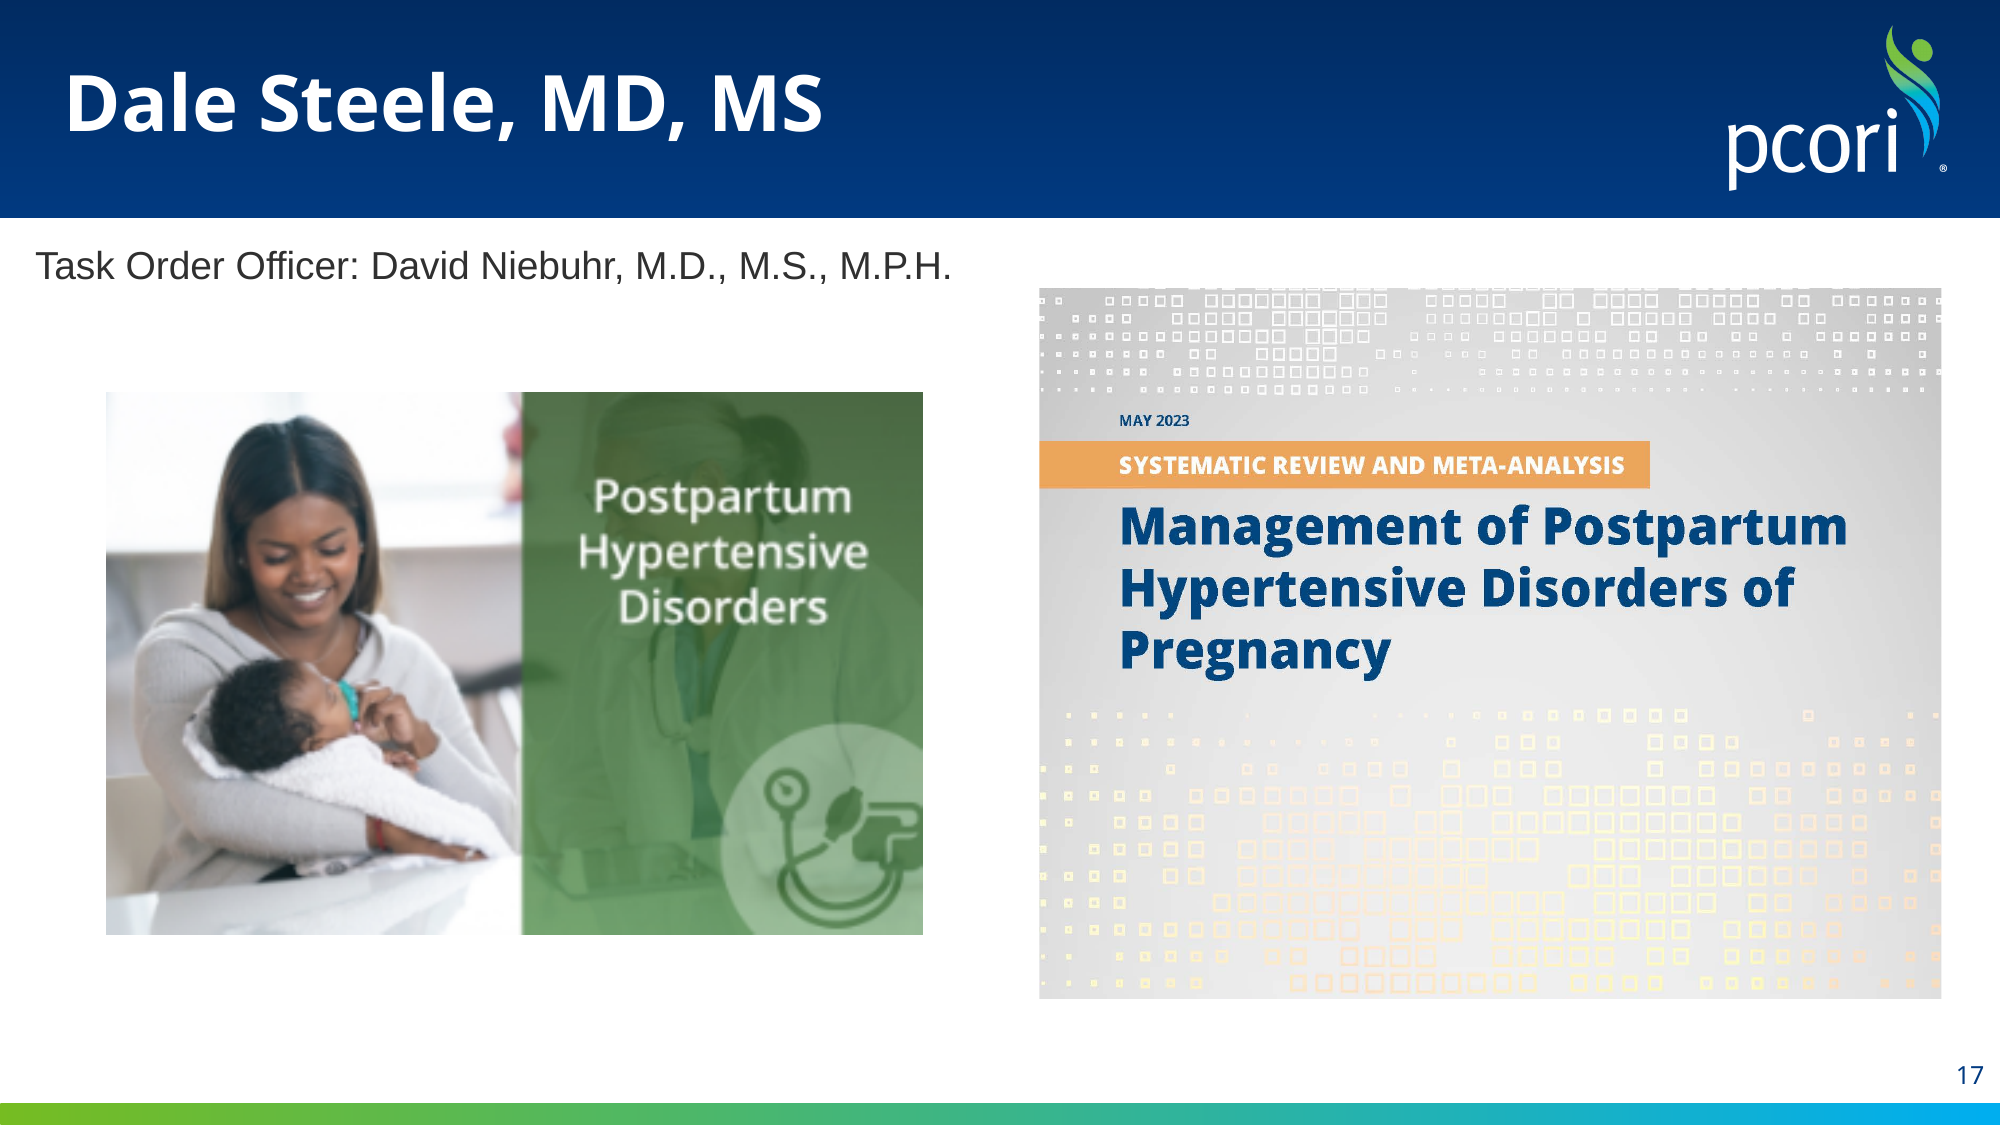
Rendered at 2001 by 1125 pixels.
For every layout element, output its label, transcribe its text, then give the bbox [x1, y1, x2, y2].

title Dale Steele, MD, MS [63, 20, 1939, 149]
slide_number 17 [1939, 1050, 2000, 1104]
picture [106, 392, 923, 935]
picture [1728, 25, 1947, 191]
picture [1039, 288, 1942, 999]
text_box Task Order Officer: David Niebuhr, M.D., M.S., M.P.H. [20, 233, 980, 295]
